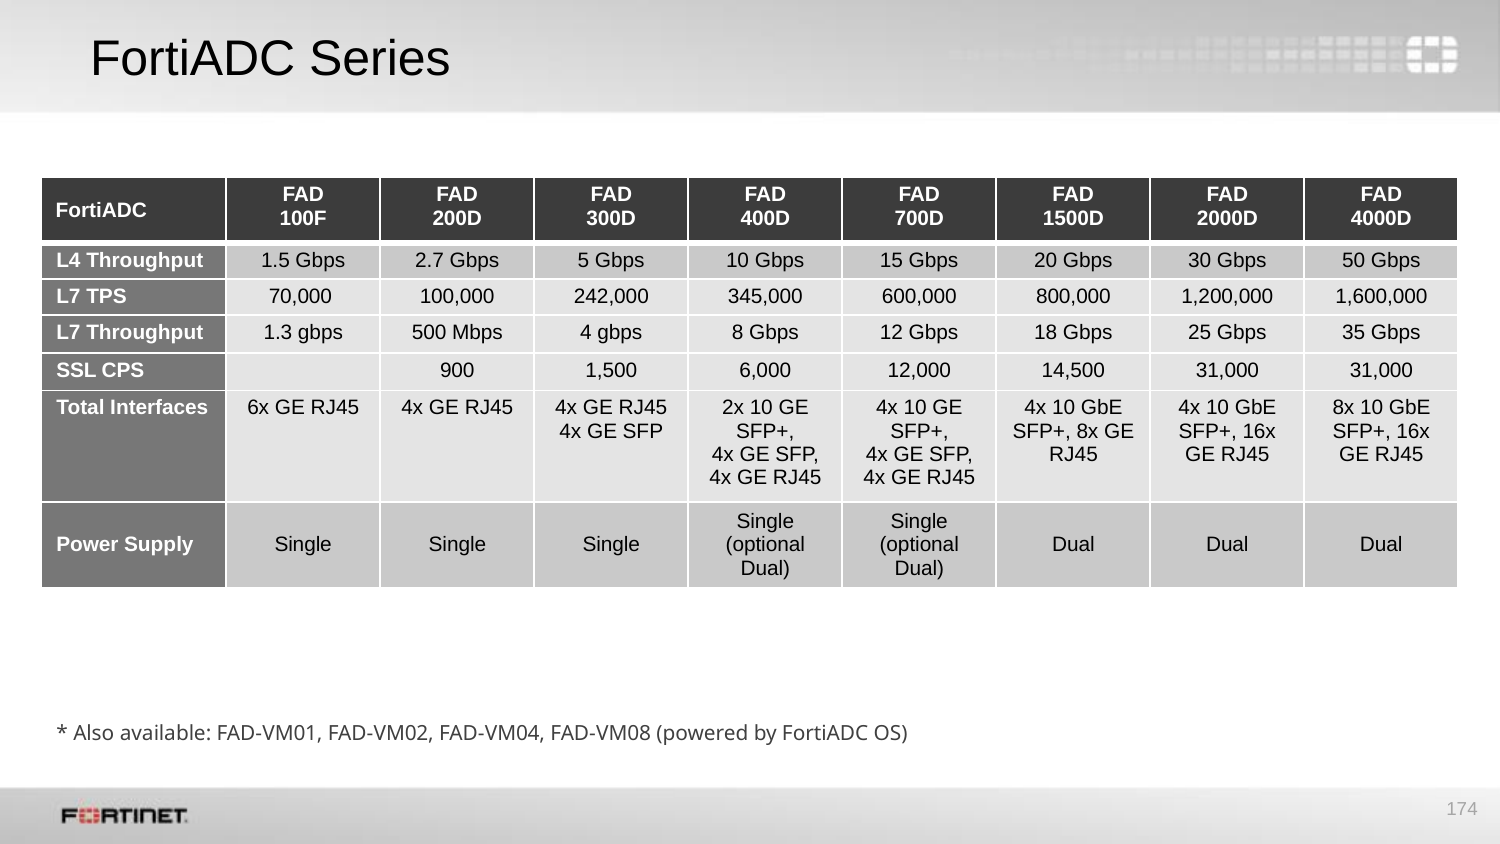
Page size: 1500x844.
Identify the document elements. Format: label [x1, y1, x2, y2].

table_cell [42, 246, 225, 278]
table_cell [381, 316, 533, 352]
table_cell [1305, 246, 1457, 278]
table_cell [381, 280, 533, 314]
table_cell [689, 246, 841, 278]
table_header [1305, 178, 1457, 240]
table_cell [42, 391, 225, 501]
table_cell [843, 280, 995, 314]
table_cell [227, 280, 379, 314]
table_cell [843, 246, 995, 278]
table_cell [997, 316, 1149, 352]
table_cell [227, 503, 379, 587]
table_cell [227, 246, 379, 278]
table_cell [381, 354, 533, 390]
table_cell [1151, 503, 1303, 587]
table_header [381, 178, 533, 240]
table_cell [689, 280, 841, 314]
table_cell [997, 391, 1149, 501]
table_cell [997, 280, 1149, 314]
table_cell [843, 354, 995, 390]
table_cell [997, 503, 1149, 587]
table_cell [42, 316, 225, 352]
table_header [843, 178, 995, 240]
text_box [41, 712, 1092, 753]
title [75, 3, 1370, 114]
table_cell [1305, 316, 1457, 352]
table_cell [535, 503, 687, 587]
table_cell [42, 503, 225, 587]
table_cell [535, 354, 687, 390]
table_header [689, 178, 841, 240]
table_cell [535, 280, 687, 314]
table_cell [227, 391, 379, 501]
table_cell [535, 316, 687, 352]
table_cell [535, 391, 687, 501]
table_cell [1151, 391, 1303, 501]
table_cell [42, 354, 225, 390]
table_cell [1305, 503, 1457, 587]
table_header [227, 178, 379, 240]
table_cell [689, 503, 841, 587]
table_header [997, 178, 1149, 240]
table_cell [689, 391, 841, 501]
table_cell [1151, 246, 1303, 278]
table_cell [689, 354, 841, 390]
table_cell [1151, 354, 1303, 390]
table_cell [1305, 391, 1457, 501]
table_cell [997, 246, 1149, 278]
table_cell [1305, 280, 1457, 314]
table_cell [843, 503, 995, 587]
table_cell [1151, 280, 1303, 314]
table_cell [1305, 354, 1457, 390]
table_cell [997, 354, 1149, 390]
table_cell [1151, 316, 1303, 352]
table_cell [381, 391, 533, 501]
table_cell [381, 246, 533, 278]
table_cell [227, 316, 379, 352]
table_header [535, 178, 687, 240]
table_cell [843, 391, 995, 501]
table_cell [227, 354, 379, 390]
table_cell [843, 316, 995, 352]
table_cell [535, 246, 687, 278]
table_cell [381, 503, 533, 587]
table_cell [42, 280, 225, 314]
table_header [42, 178, 225, 240]
table_header [1151, 178, 1303, 240]
picture [0, 0, 1500, 844]
table_cell [689, 316, 841, 352]
